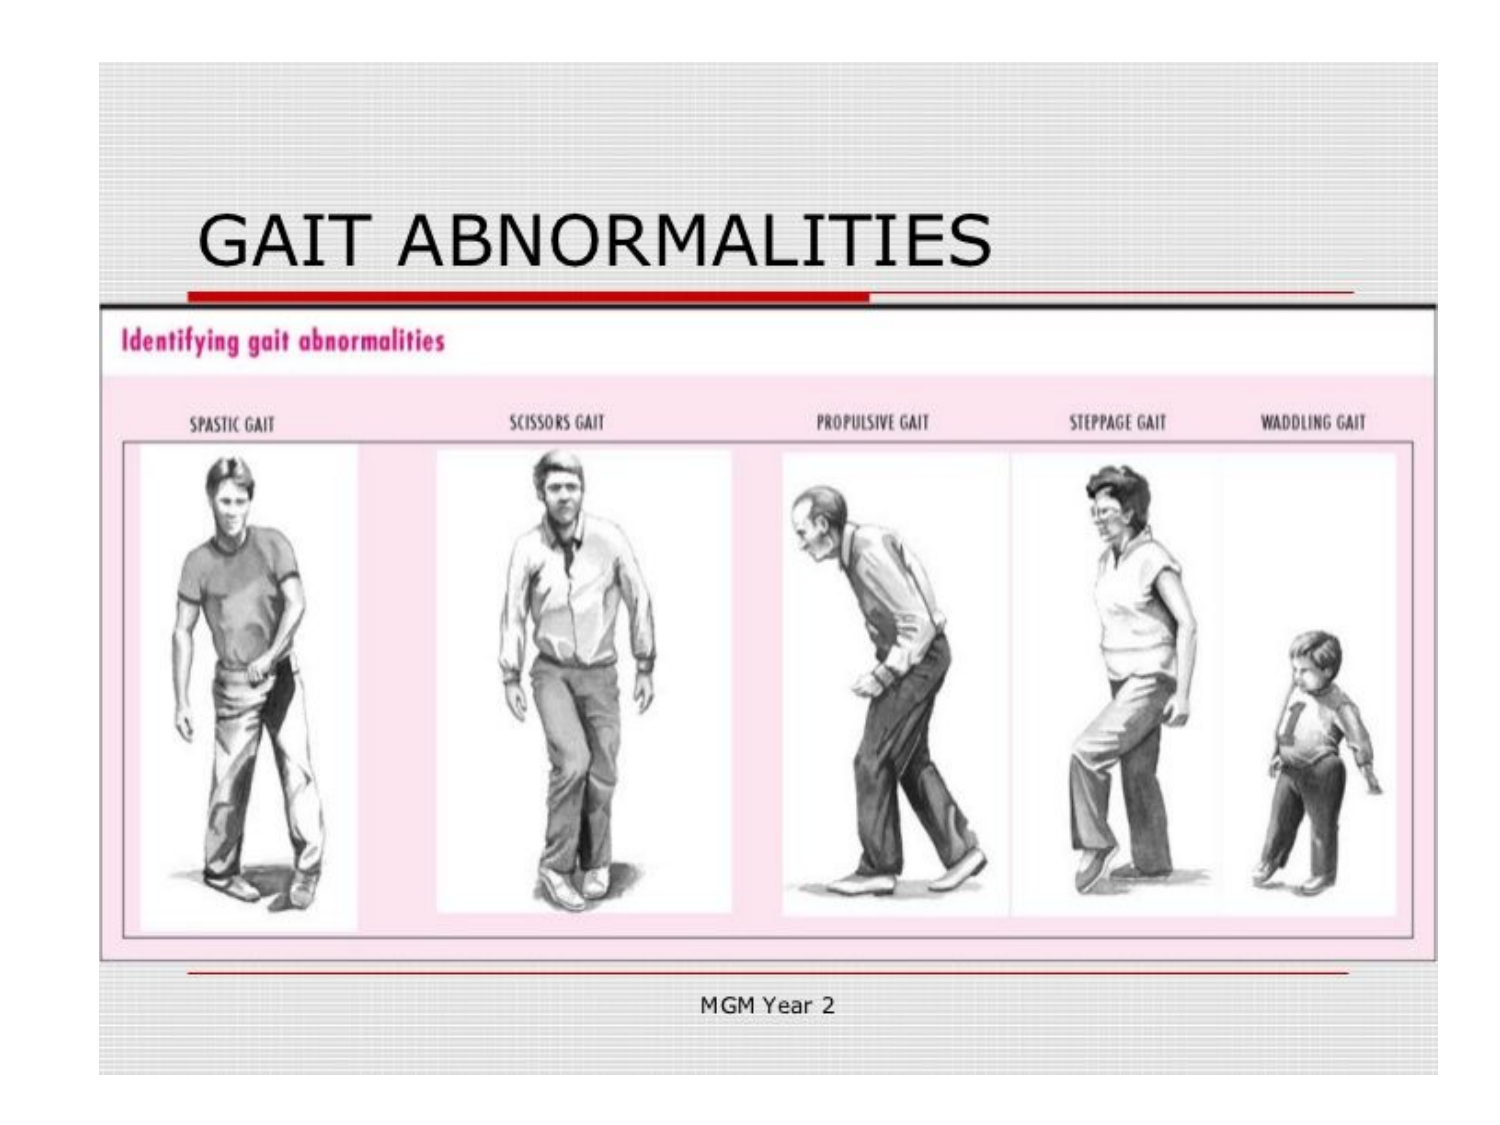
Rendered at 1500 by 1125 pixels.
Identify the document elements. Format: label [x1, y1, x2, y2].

list [99, 62, 1438, 1076]
